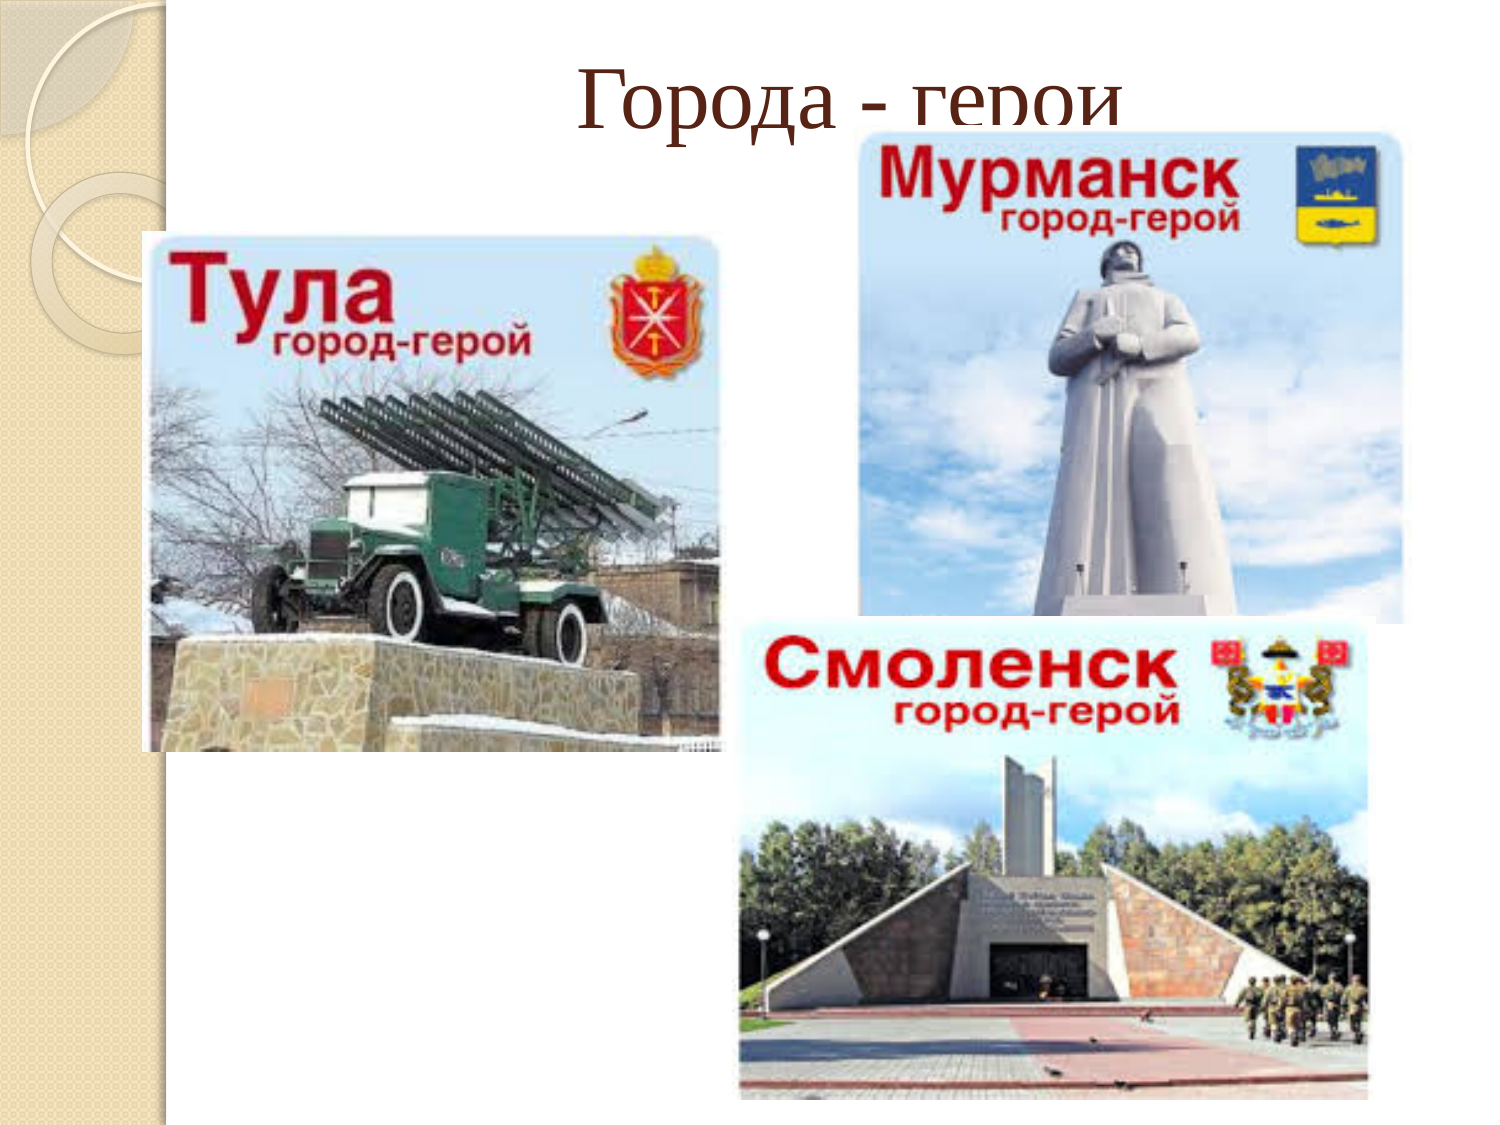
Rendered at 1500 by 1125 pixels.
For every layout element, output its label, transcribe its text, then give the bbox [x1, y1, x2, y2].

picture [732, 125, 1412, 1100]
picture [141, 230, 727, 752]
title Города - герои [235, 0, 1466, 185]
